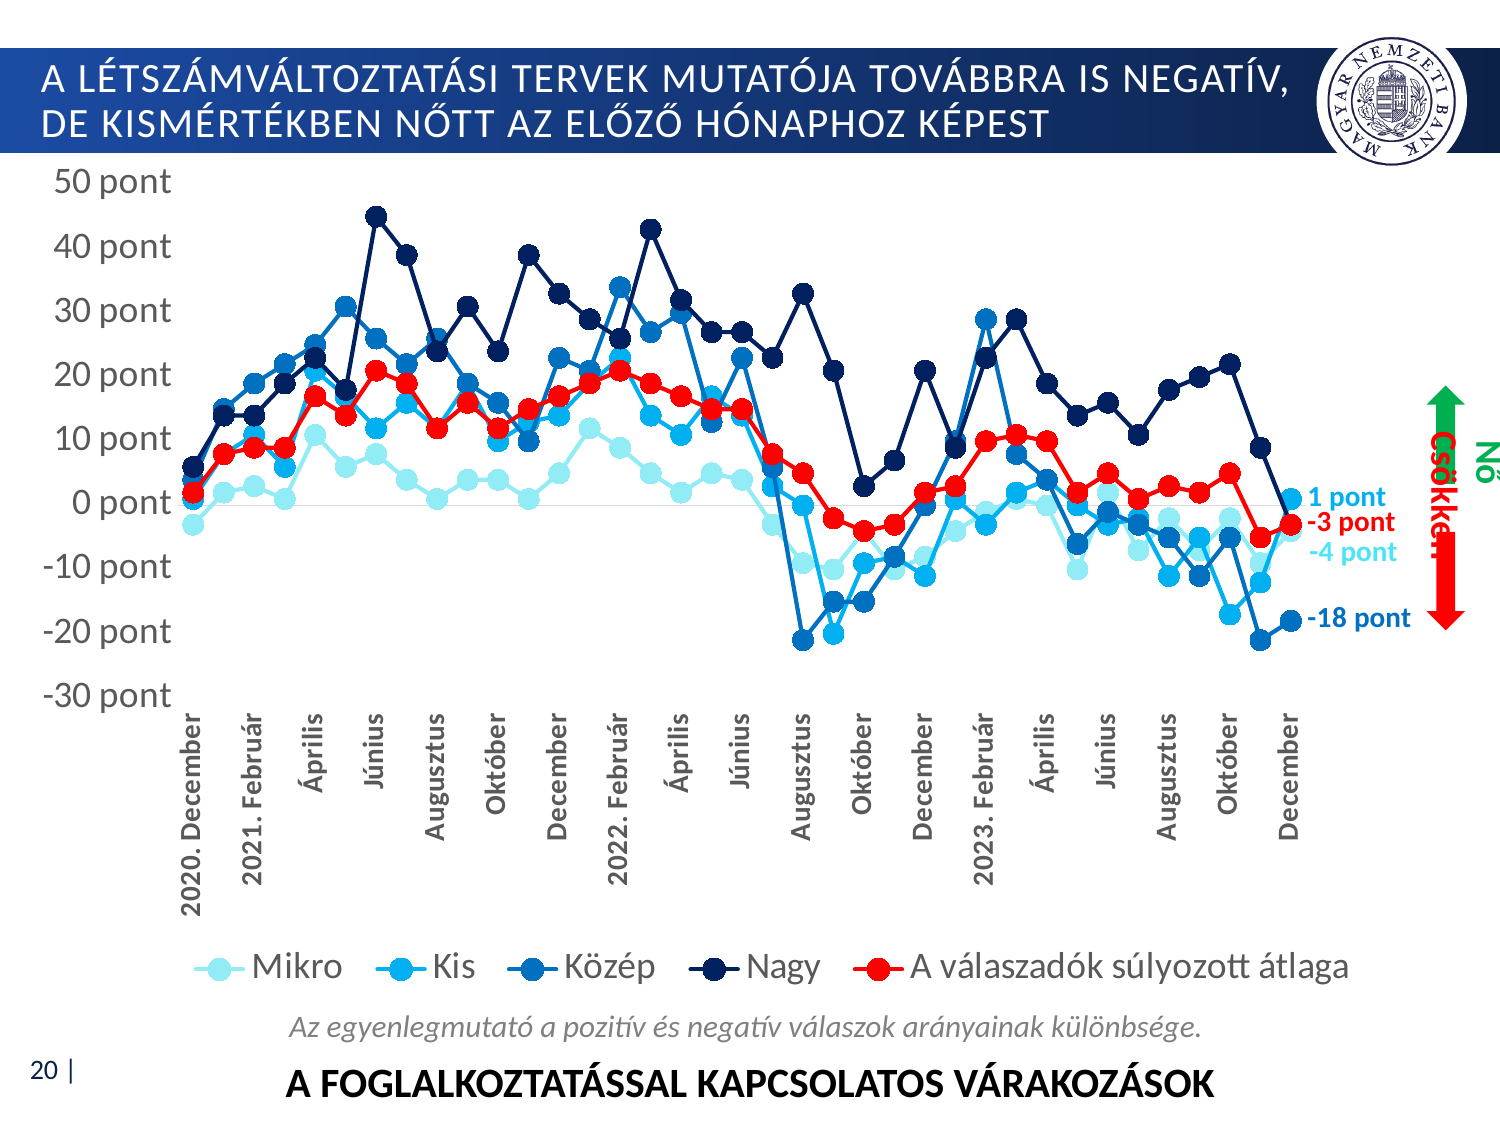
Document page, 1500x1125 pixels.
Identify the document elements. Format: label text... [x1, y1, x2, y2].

picture [1327, 36, 1457, 151]
chart [0, 151, 1500, 999]
title A LÉTSZÁMVÁLTOZTATÁSI TERVEK MUTATÓJA továbbra is negatív, de kismértékben nőtt az előző hónaphoz képest [25, 50, 1331, 151]
text_box Az egyenlegmutató a pozitív és negatív válaszok arányainak különbsége. A Foglalkoztatással kapcsolatos várakozások [127, 999, 1373, 1114]
